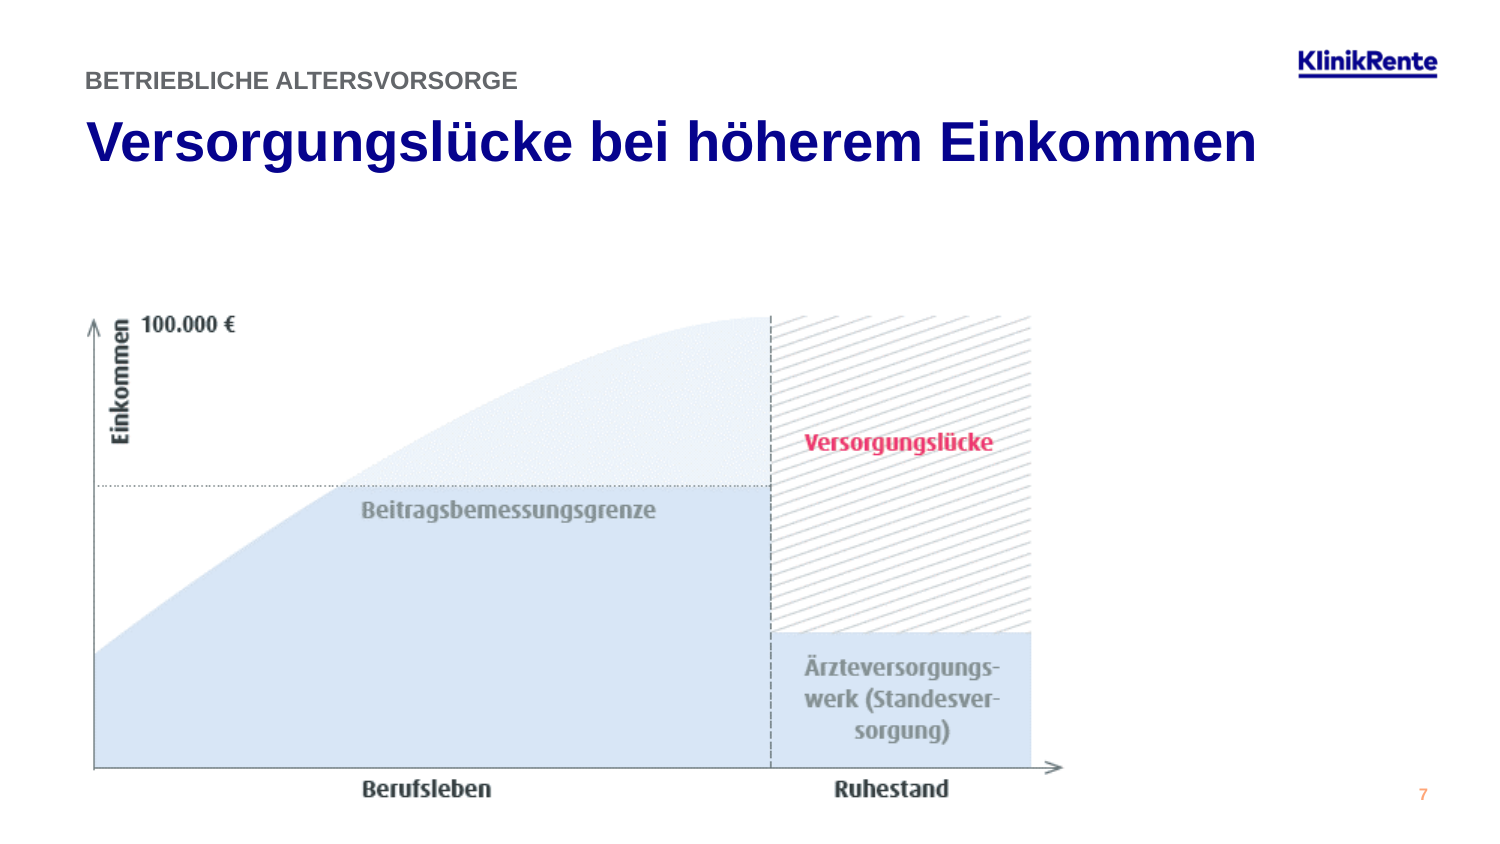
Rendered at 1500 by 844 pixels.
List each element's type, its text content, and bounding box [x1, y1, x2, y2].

text_box BETRIEBLICHE ALTERSVORSORGE [80, 62, 1282, 121]
picture [1281, 32, 1455, 97]
text_box 7 [1411, 776, 1447, 811]
text_box Versorgungslücke bei höherem Einkommen [81, 102, 1357, 220]
picture [53, 279, 1081, 836]
